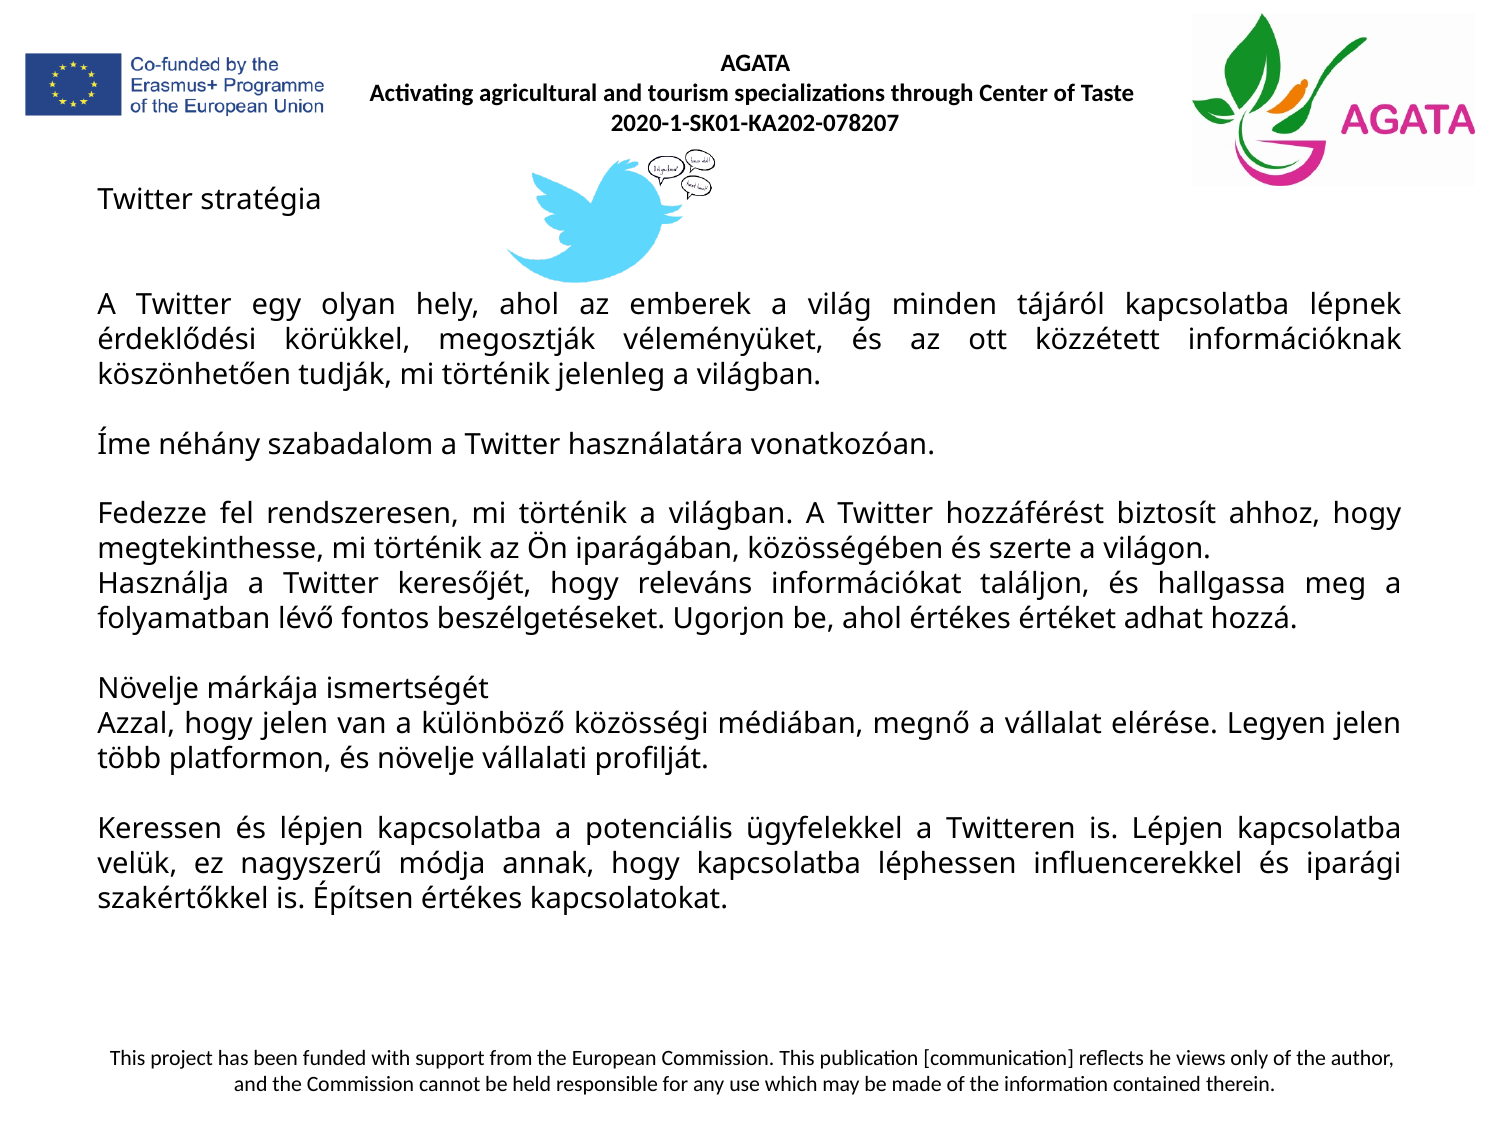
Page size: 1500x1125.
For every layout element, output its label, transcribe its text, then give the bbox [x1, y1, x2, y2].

picture [1192, 13, 1475, 186]
picture [25, 53, 333, 120]
list Twitter stratégia A Twitter egy olyan hely, ahol az emberek a világ minden tájáról kapcsolatba lépnek érdeklődési körükkel, megosztják véleményüket, és az ott közzétett információknak köszönhetően tudják, mi történik jelenleg a világban. Íme néhány szabadalom a Twitter használatára vonatkozóan. Fedezze fel rendszeresen, mi történik a világban. A Twitter hozzáférést biztosít ahhoz, hogy megtekinthesse, mi történik az Ön iparágában, közösségében és szerte a világon. Használja a Twitter keresőjét, hogy releváns információkat találjon, és hallgassa meg a folyamatban lévő fontos beszélgetéseket. Ugorjon be, ahol értékes értéket adhat hozzá. Növelje márkája ismertségét Azzal, hogy jelen van a különböző közösségi médiában, megnő a vállalat elérése. Legyen jelen több platformon, és növelje vállalati profilját. Keressen és lépjen kapcsolatba a potenciális ügyfelekkel a Twitteren is. Lépjen kapcsolatba velük, ez nagyszerű módja annak, hogy kapcsolatba léphessen influencerekkel és iparági szakértőkkel is. Építsen értékes kapcsolatokat. [82, 172, 1418, 970]
picture [466, 148, 723, 293]
